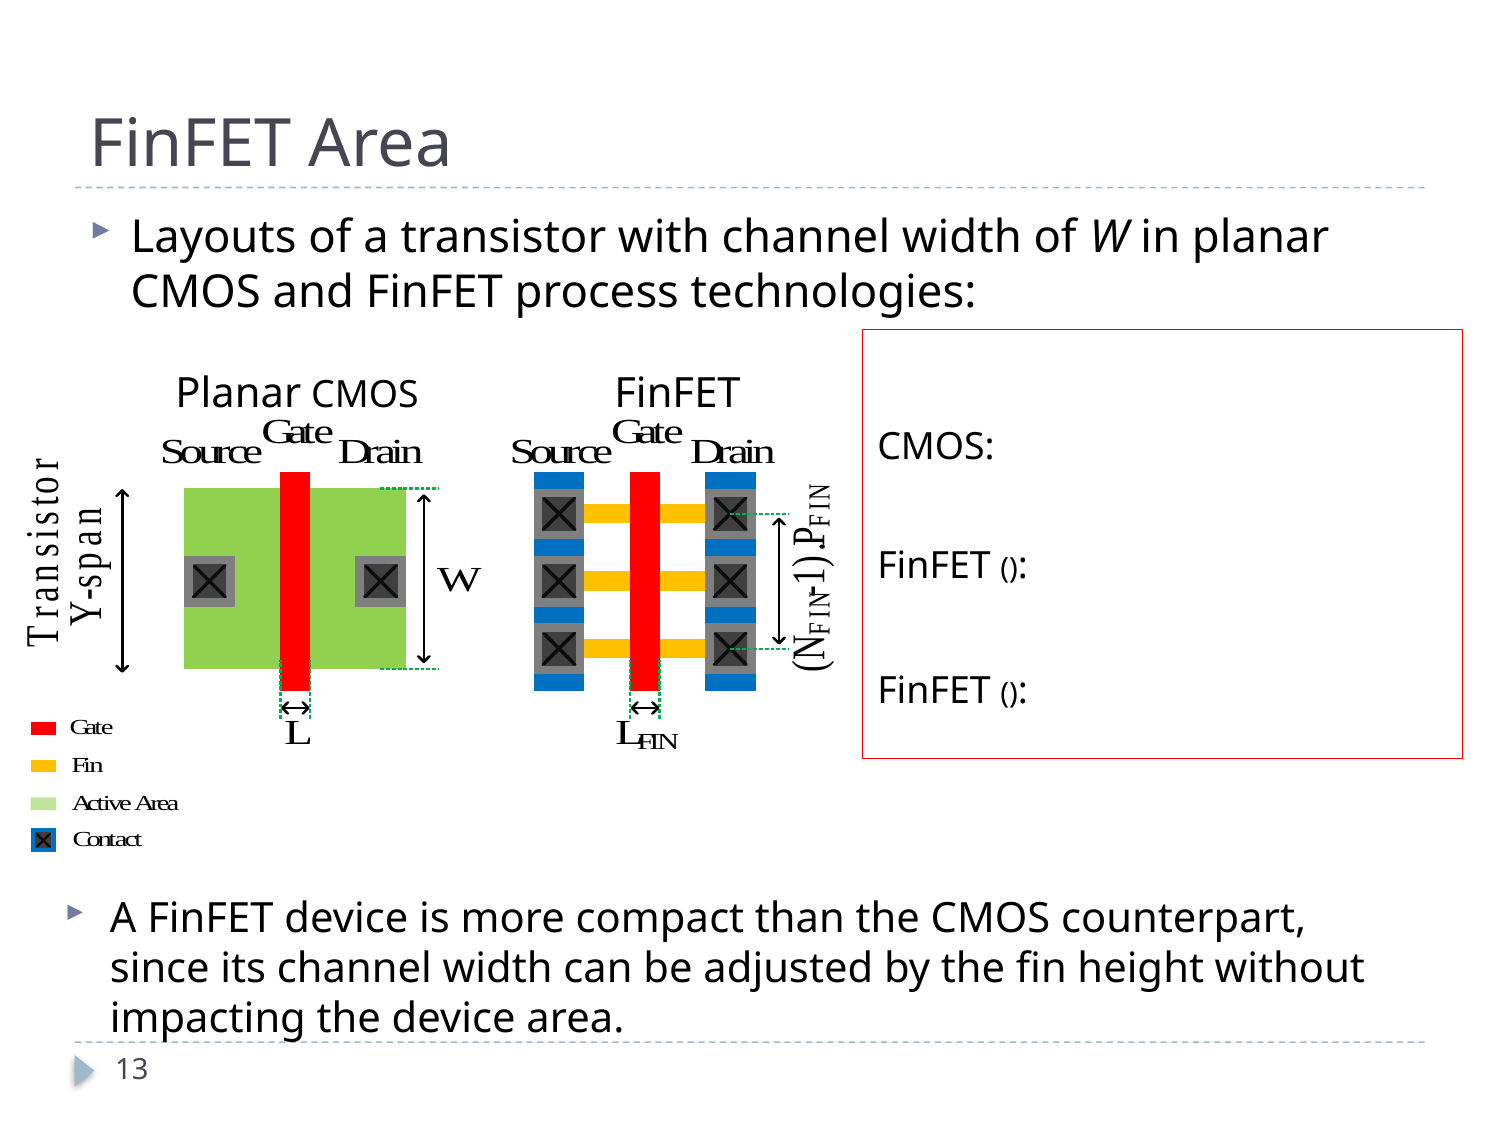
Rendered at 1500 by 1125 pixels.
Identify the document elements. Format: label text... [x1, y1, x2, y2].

text_box FinFET [599, 358, 756, 399]
text_box Planar CMOS [160, 358, 434, 399]
list Layouts of a transistor with channel width of W in planar CMOS and FinFET process technologies: [75, 200, 1425, 325]
title FinFET Area [75, 24, 1425, 188]
slide_number 13 [100, 1049, 426, 1103]
picture [14, 399, 851, 863]
text_box A FinFET device is more compact than the CMOS counterpart, since its channel width can be adjusted by the fin height without impacting the device area. [49, 883, 1413, 1049]
